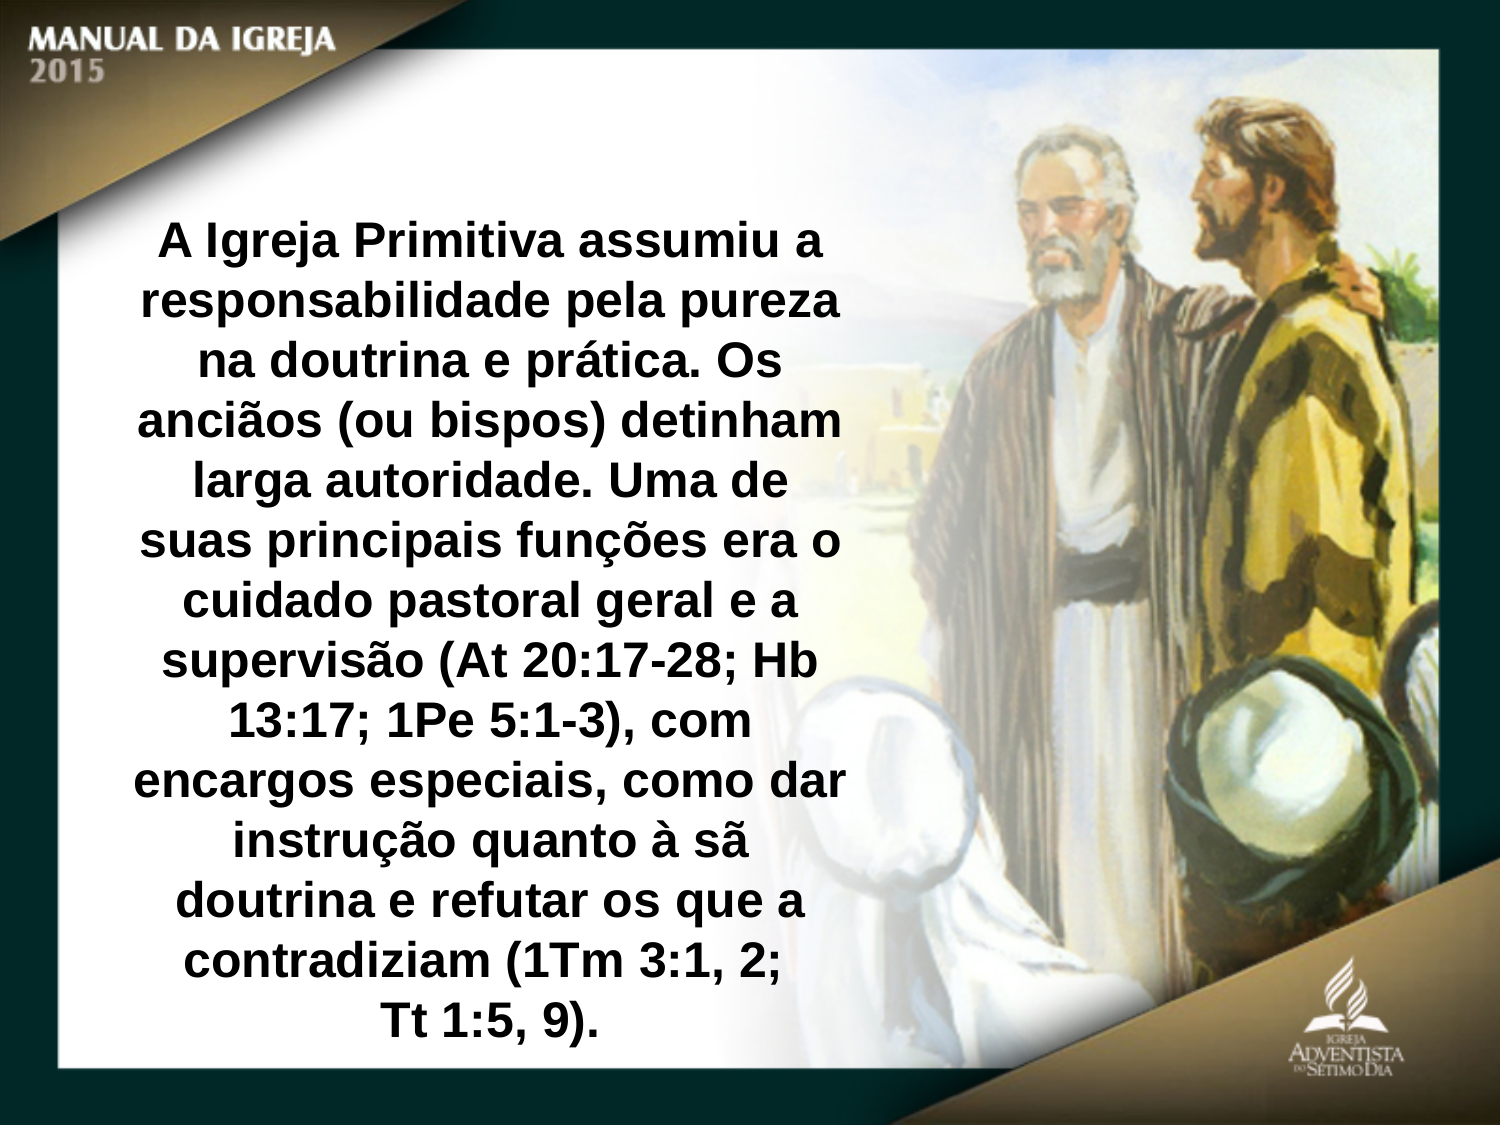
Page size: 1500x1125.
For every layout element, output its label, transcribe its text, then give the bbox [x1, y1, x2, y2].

picture [0, 0, 1500, 1125]
text_box A Igreja Primitiva assumiu a responsabilidade pela pureza na doutrina e prática. Os anciãos (ou bispos) detinham larga autoridade. Uma de suas principais funções era o cuidado pastoral geral e a supervisão (At 20:17-28; Hb 13:17; 1Pe 5:1-3), com encargos especiais, como dar instrução quanto à sã doutrina e refutar os que a contradiziam (1Tm 3:1, 2; Tt 1:5, 9). [113, 200, 869, 1056]
